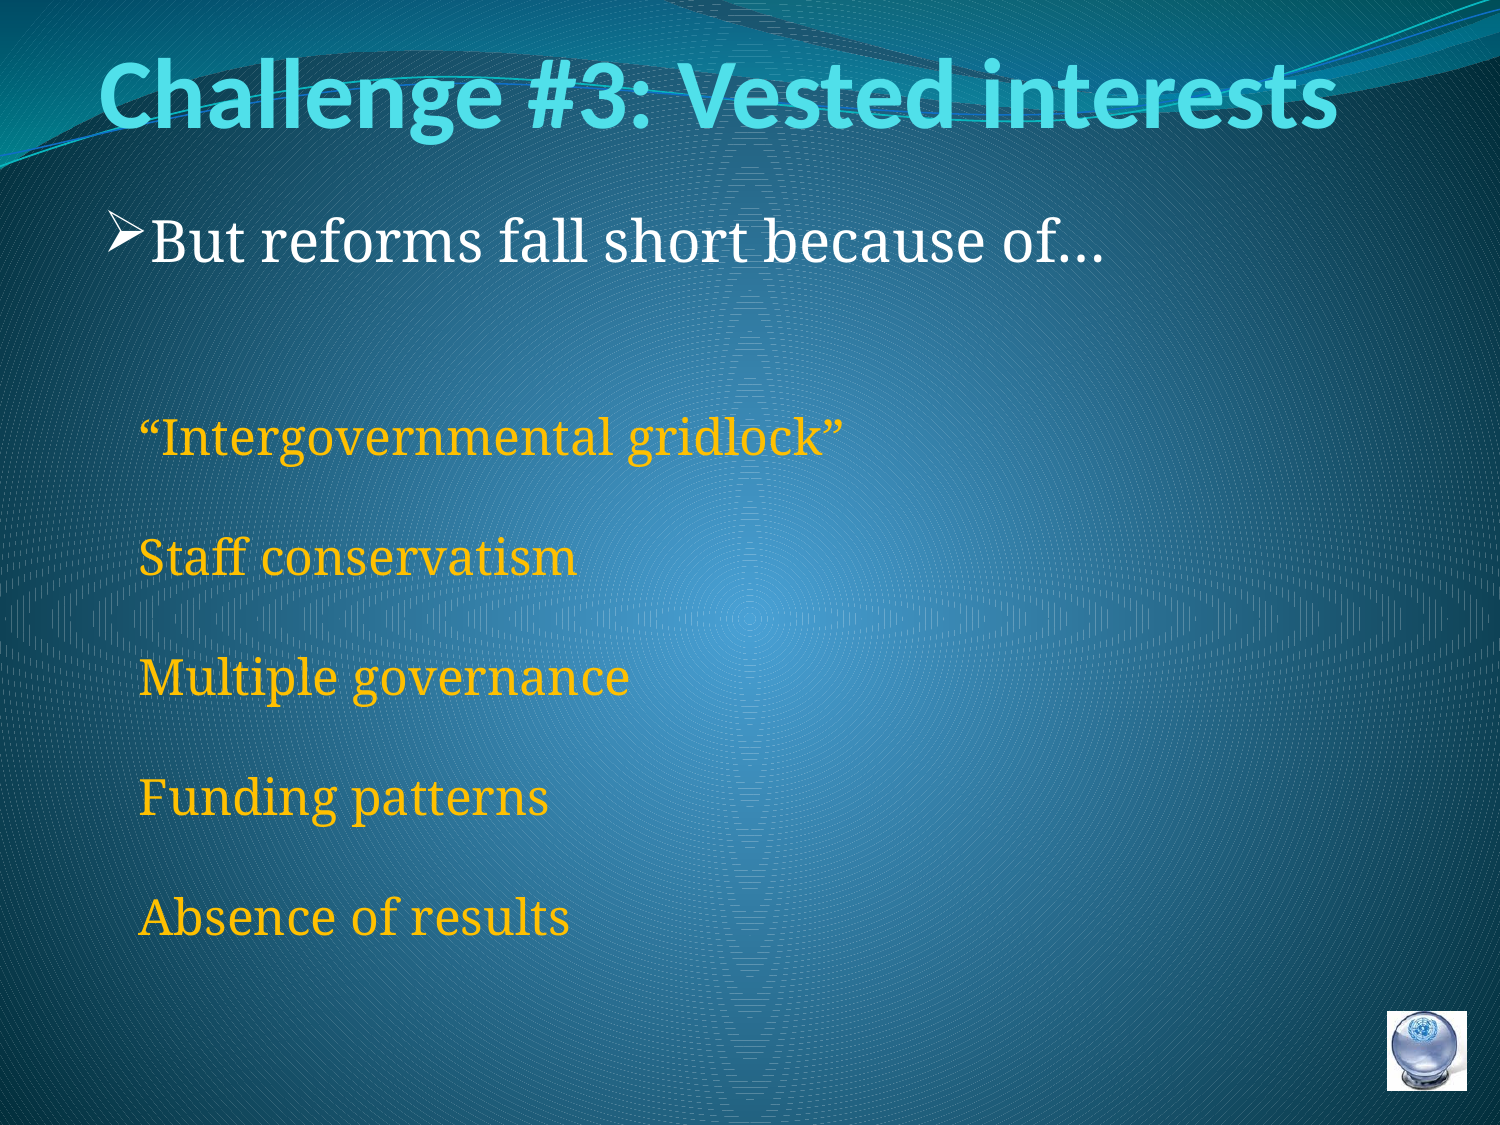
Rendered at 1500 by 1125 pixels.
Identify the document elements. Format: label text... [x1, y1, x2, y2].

text_box “Intergovernmental gridlock” Staff conservatism Multiple governance Funding patterns Absence of results [123, 338, 1306, 953]
title Challenge #3: Vested interests [99, 0, 1388, 149]
text_box But reforms fall short because of… [88, 196, 1412, 281]
picture [1387, 1011, 1468, 1091]
